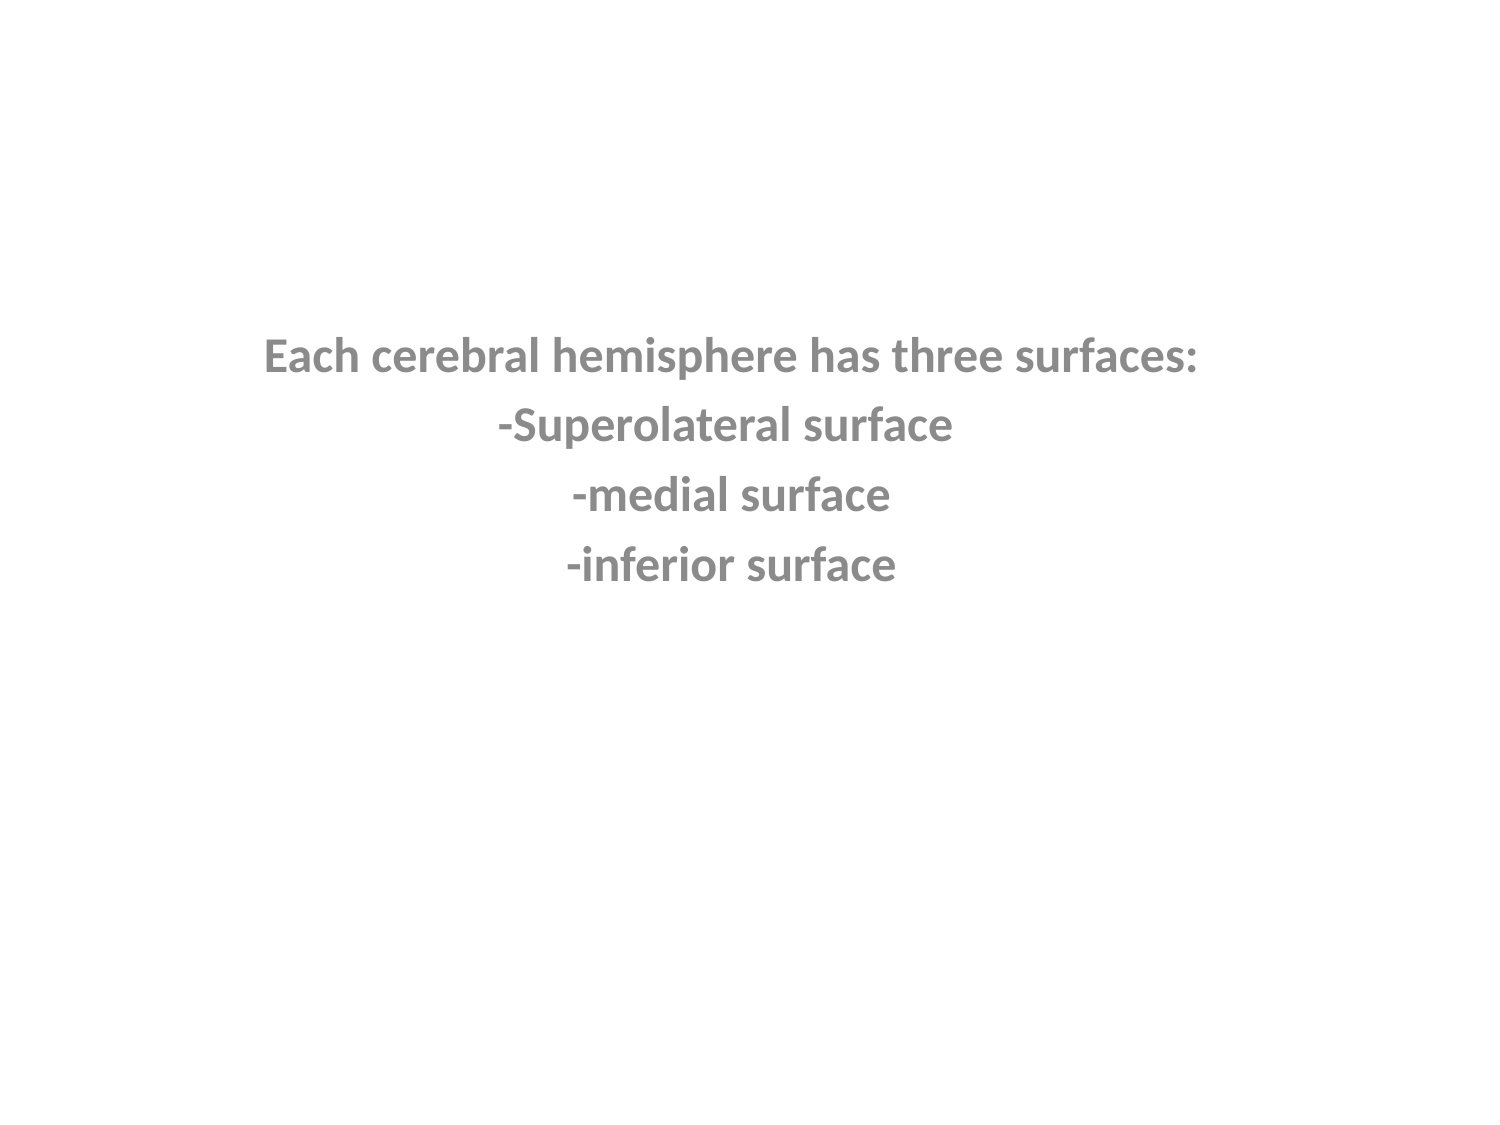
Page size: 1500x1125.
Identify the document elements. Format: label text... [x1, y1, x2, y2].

subtitle Each cerebral hemisphere has three surfaces: -Superolateral surface -medial surface -inferior surface [206, 314, 1257, 602]
